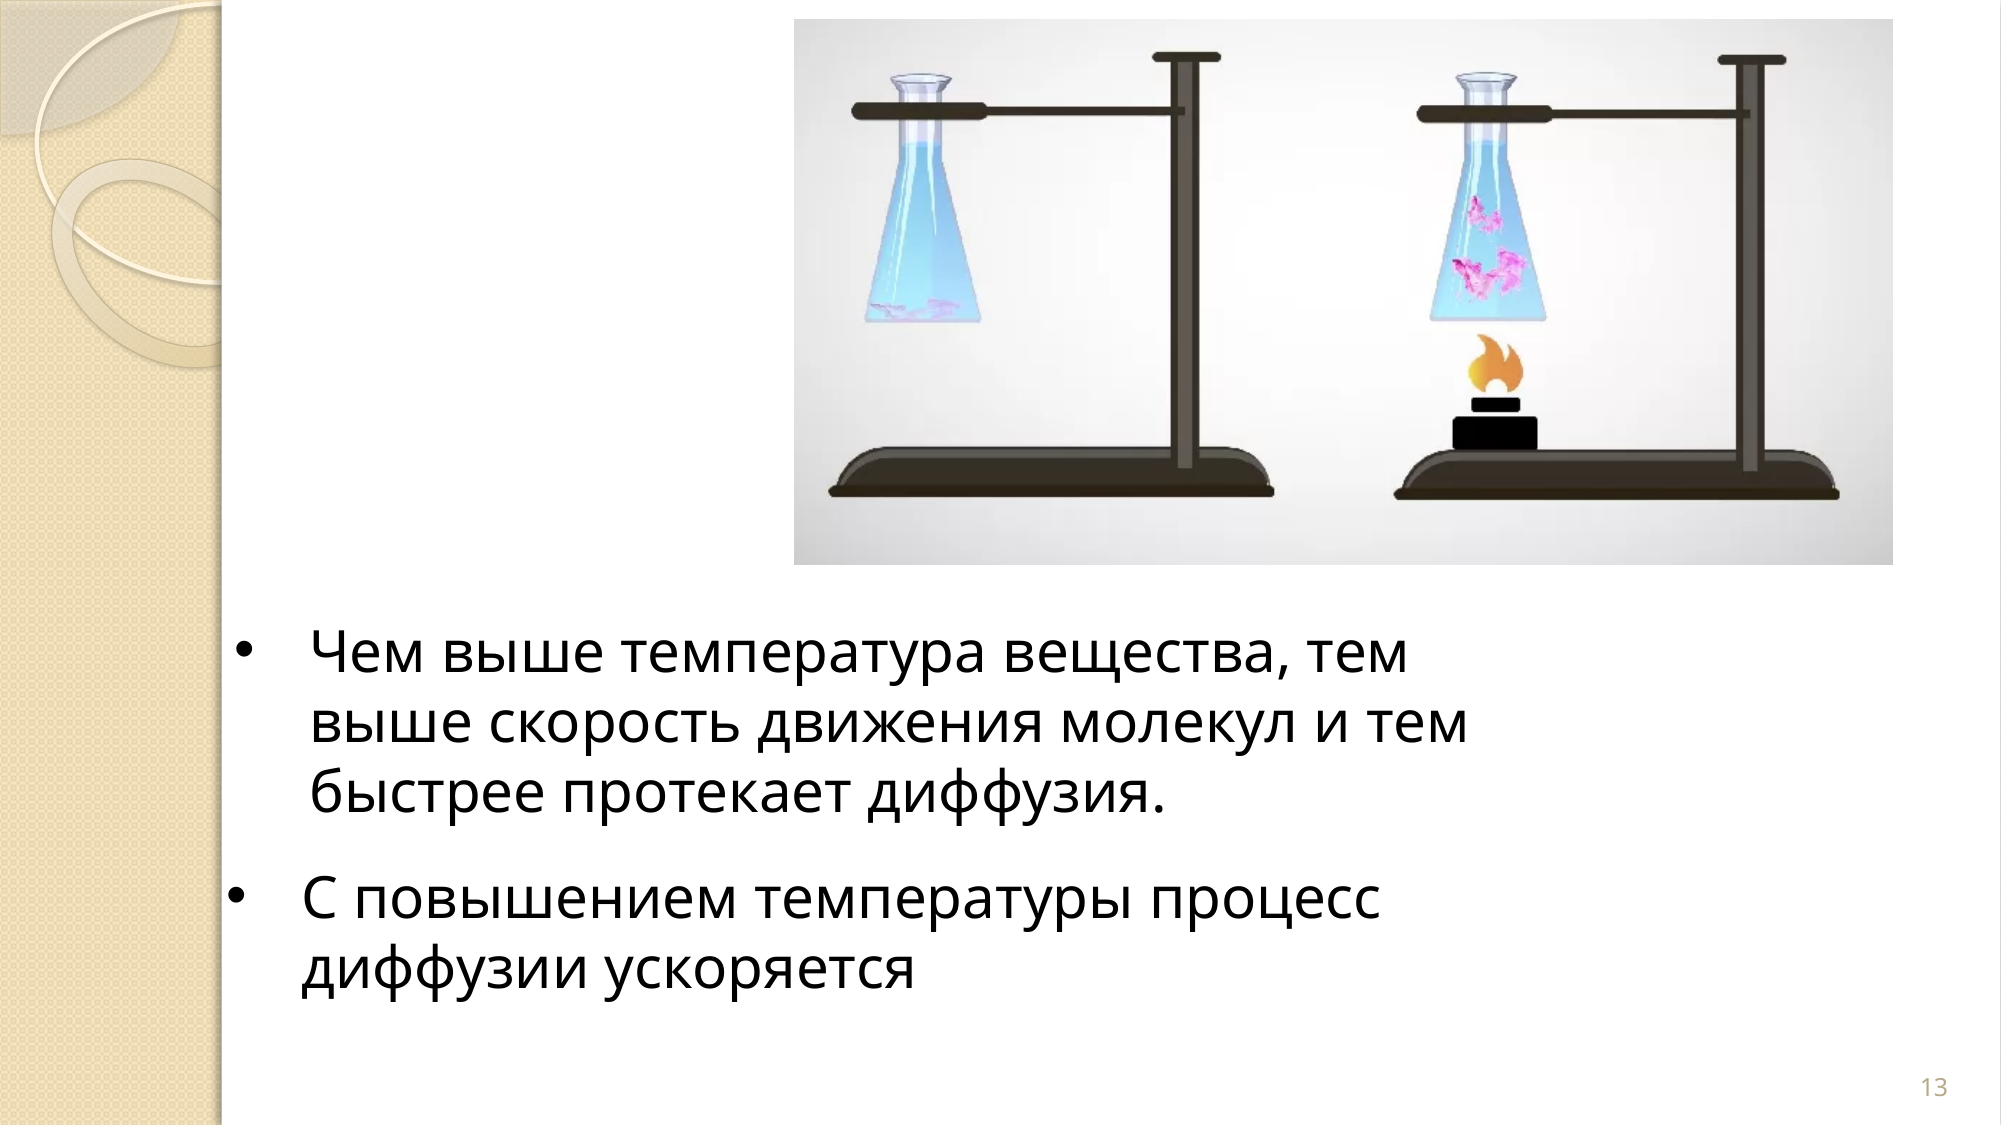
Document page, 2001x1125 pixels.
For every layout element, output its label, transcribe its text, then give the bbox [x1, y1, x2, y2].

text_box Чем выше температура вещества, тем выше скорость движения молекул и тем быстрее протекает диффузия. [219, 606, 1485, 832]
text_box С повышением температуры процесс диффузии ускоряется [211, 852, 1485, 1008]
slide_number 13 [1883, 1034, 1984, 1113]
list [794, 19, 1893, 565]
